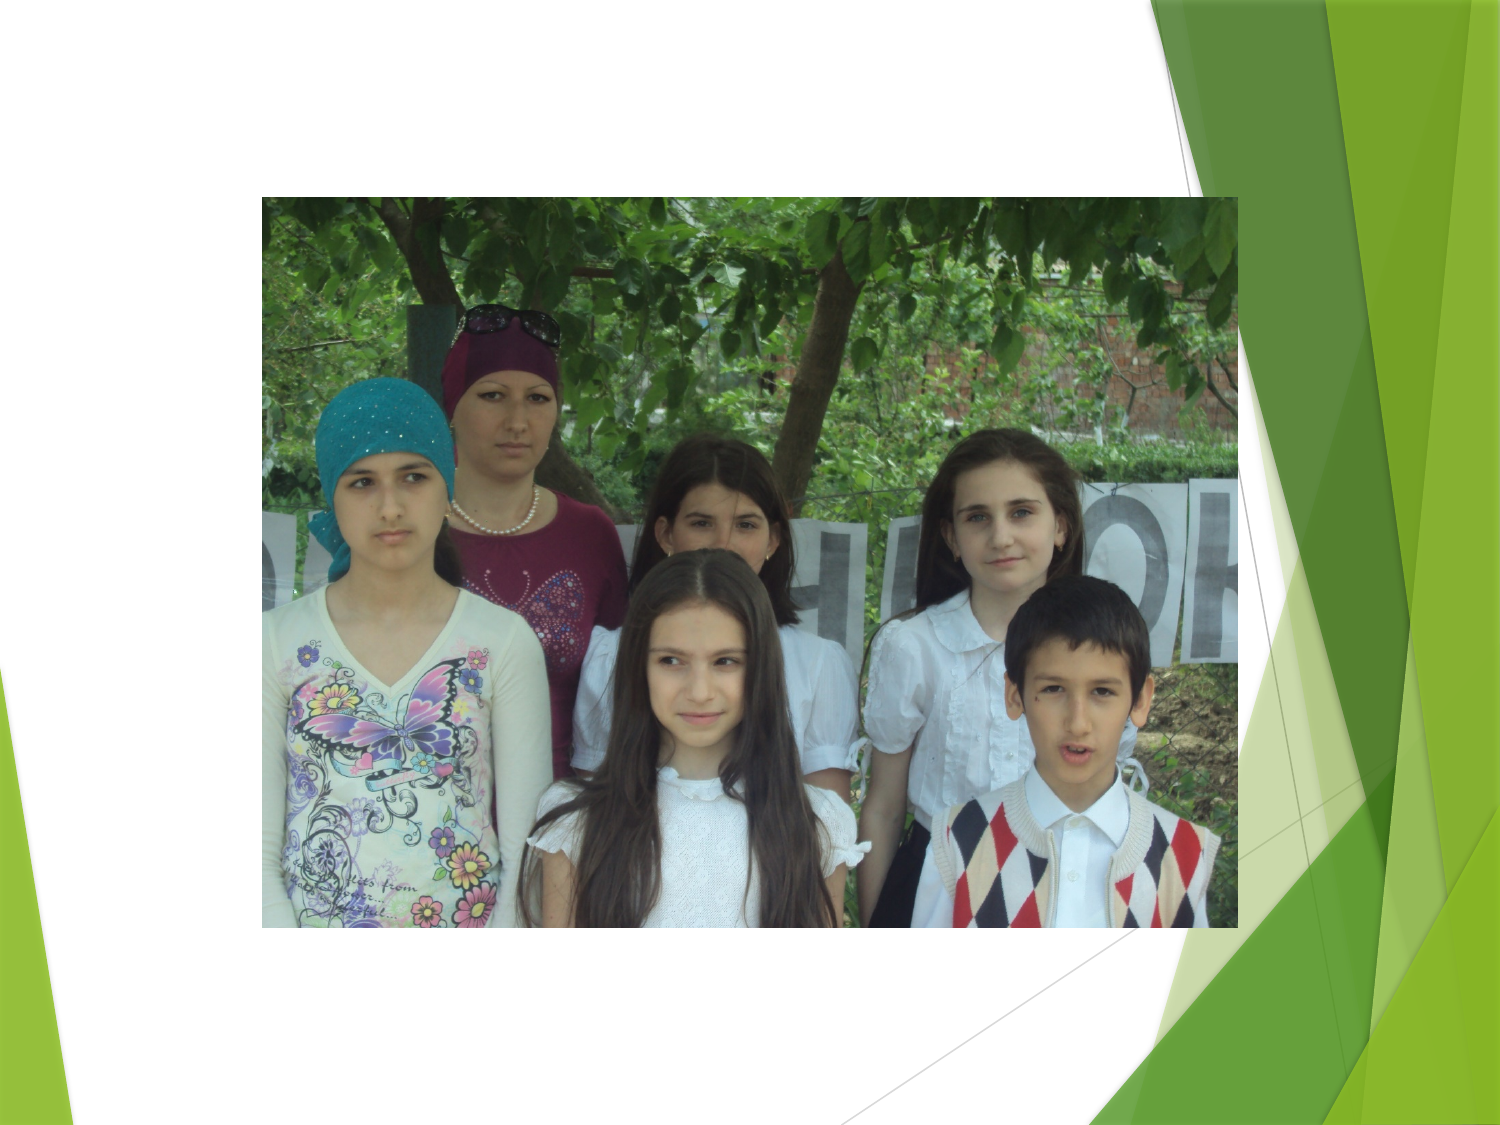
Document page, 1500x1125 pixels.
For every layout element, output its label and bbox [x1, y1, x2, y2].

picture [262, 196, 1238, 929]
